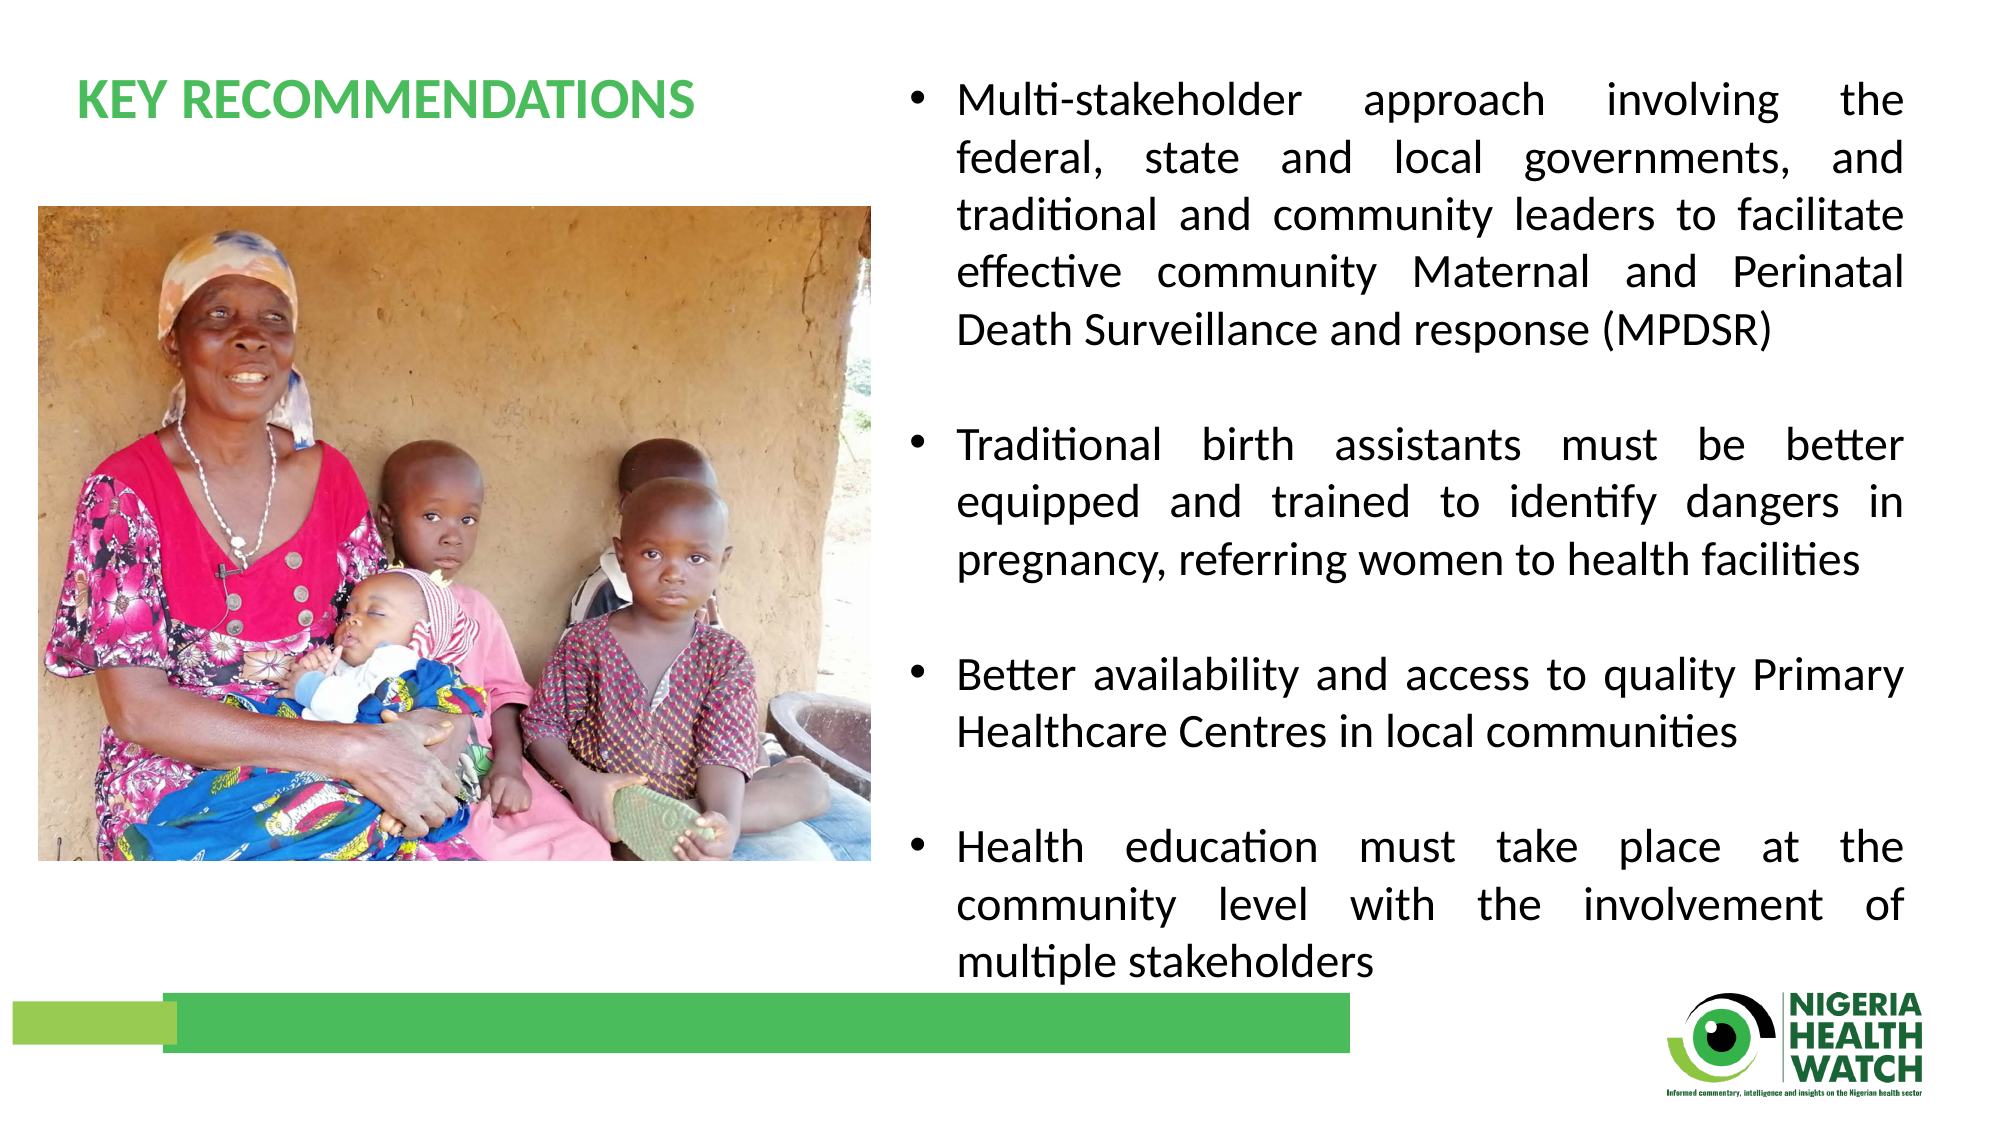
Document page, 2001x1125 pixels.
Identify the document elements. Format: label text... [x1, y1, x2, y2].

text_box KEY RECOMMENDATIONS [62, 53, 1883, 138]
picture [37, 206, 871, 861]
text_box Multi-stakeholder approach involving the federal, state and local governments, and traditional and community leaders to facilitate effective community Maternal and Perinatal Death Surveillance and response (MPDSR) Traditional birth assistants must be better equipped and trained to identify dangers in pregnancy, referring women to health facilities Better availability and access to quality Primary Healthcare Centres in local communities Health education must take place at the community level with the involvement of multiple stakeholders [894, 60, 1922, 1110]
